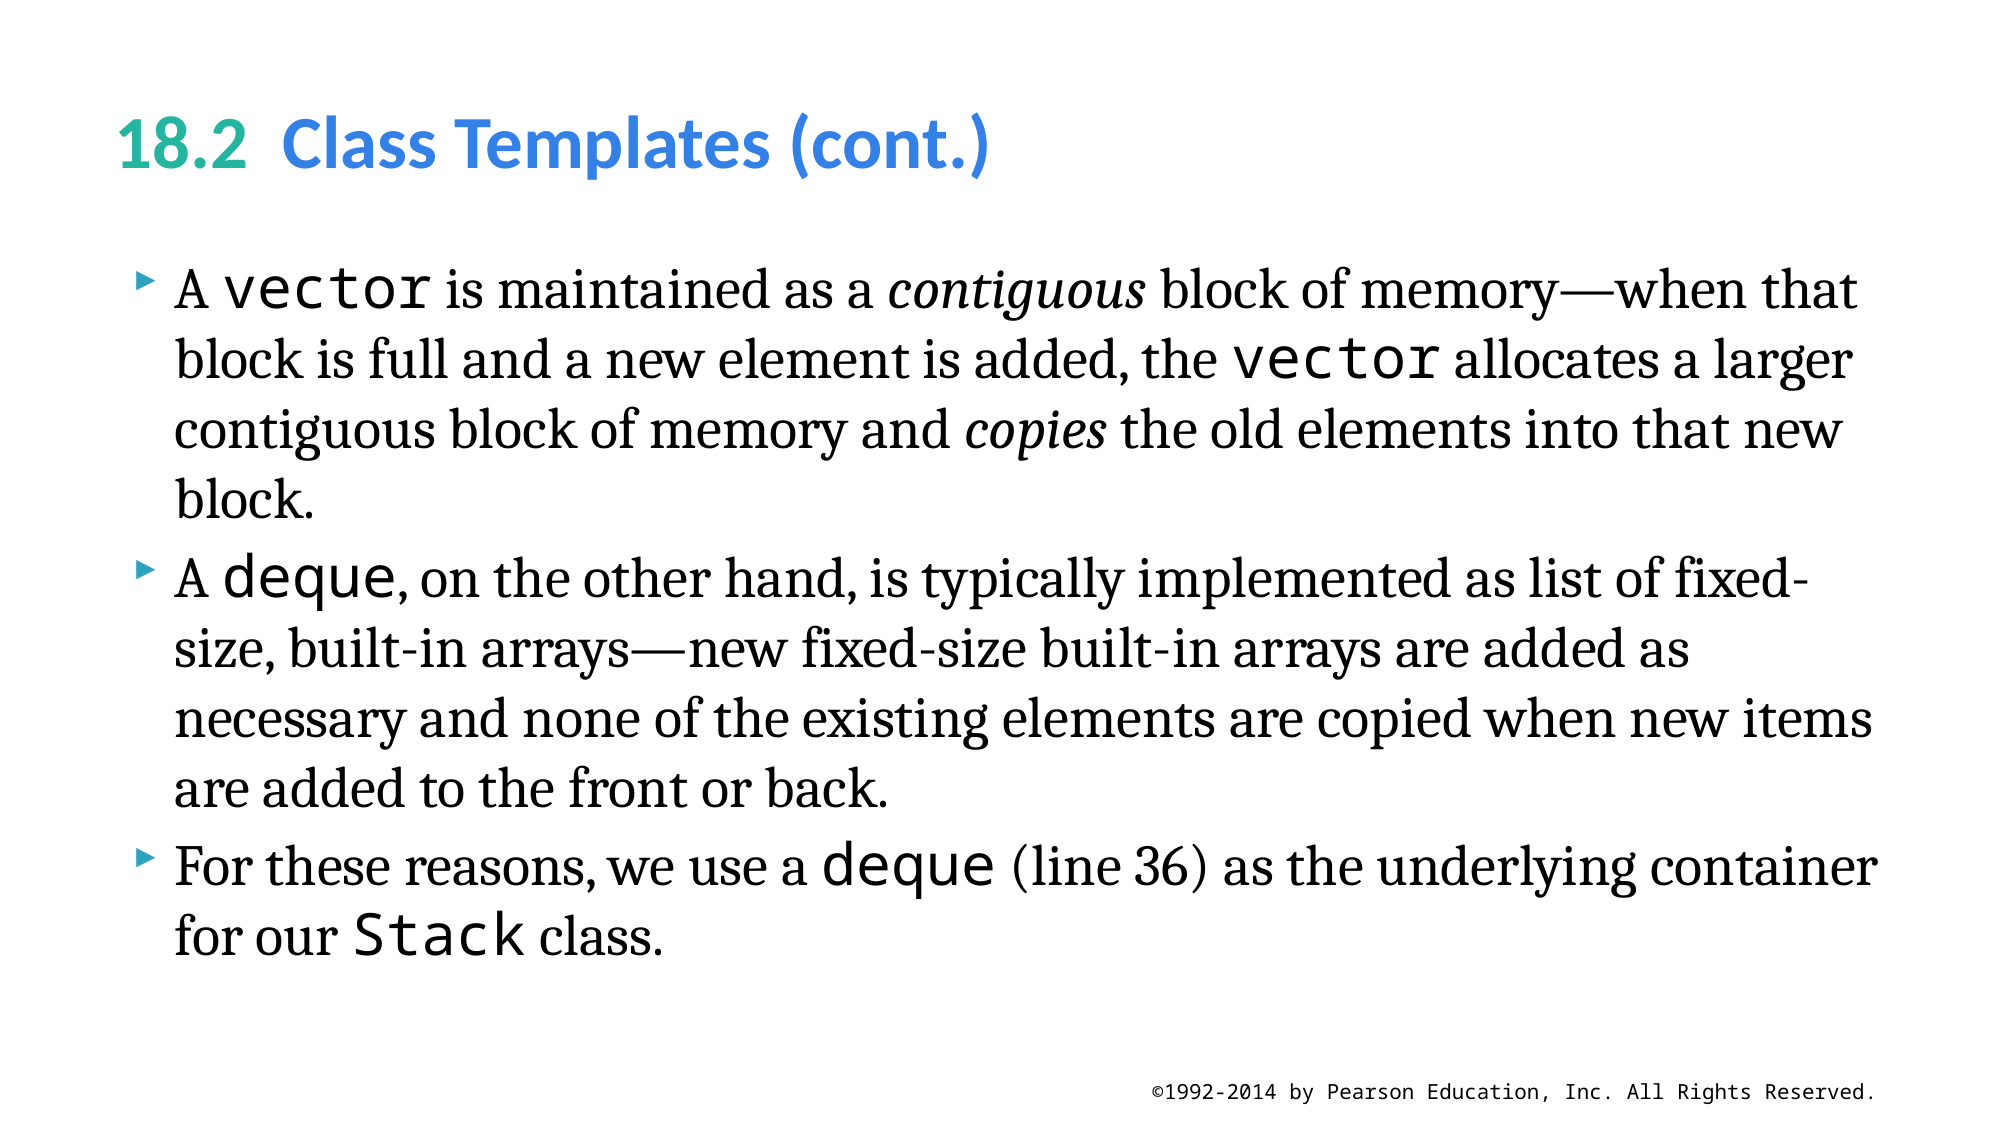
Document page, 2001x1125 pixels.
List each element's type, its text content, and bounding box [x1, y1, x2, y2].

footer ©1992-2014 by Pearson Education, Inc. All Rights Reserved. [866, 1051, 1892, 1112]
list A vector is maintained as a contiguous block of memory—when that block is full and a new element is added, the vector allocates a larger contiguous block of memory and copies the old elements into that new block. A deque, on the other hand, is typically implemented as list of fixed-size, built-in arrays—new fixed-size built-in arrays are added as necessary and none of the existing elements are copied when new items are added to the front or back. For these reasons, we use a deque (line 36) as the underlying container for our Stack class. [99, 242, 1900, 986]
title 18.2 Class Templates (cont.) [99, 45, 1900, 233]
